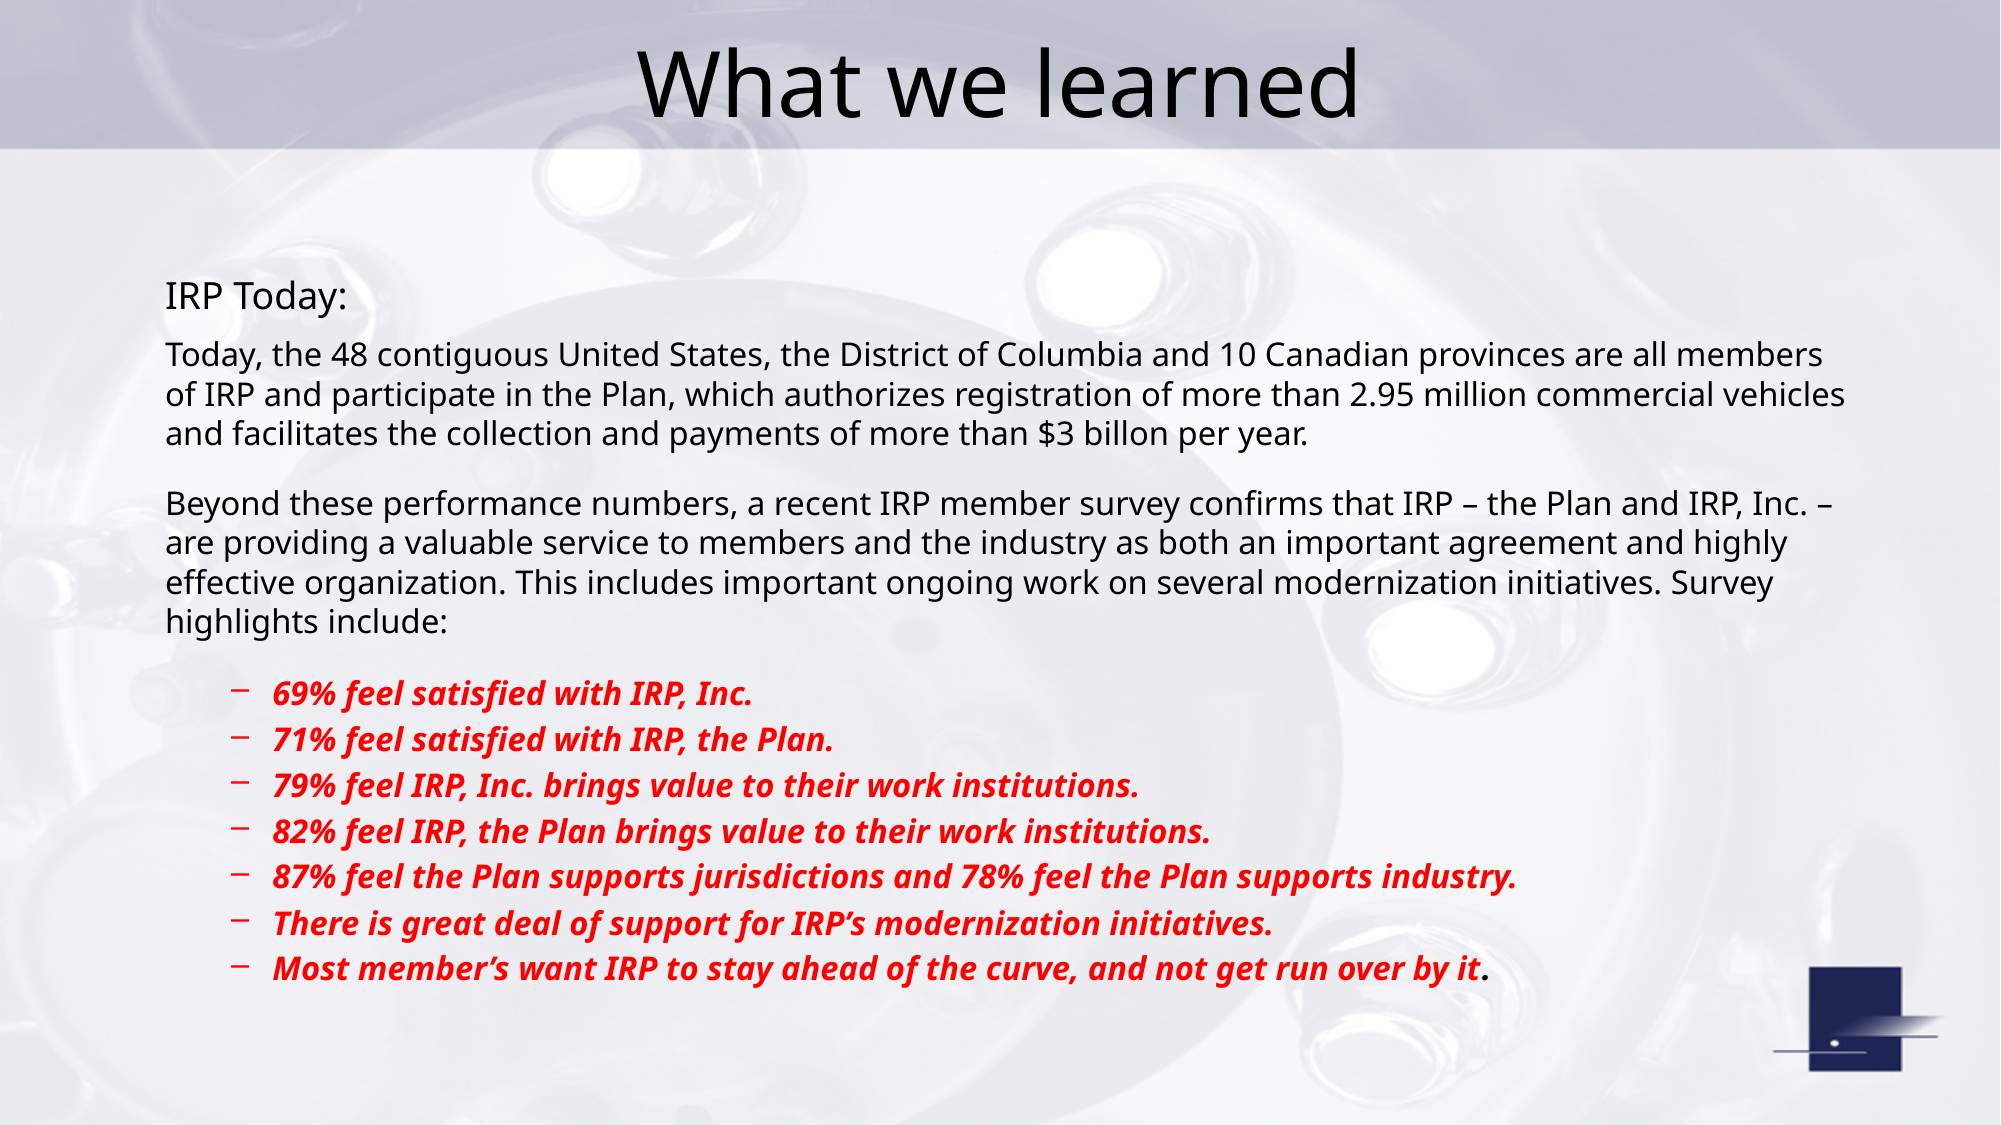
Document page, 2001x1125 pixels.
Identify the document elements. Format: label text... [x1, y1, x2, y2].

list IRP Today: Today, the 48 contiguous United States, the District of Columbia and 10 Canadian provinces are all members of IRP and participate in the Plan, which authorizes registration of more than 2.95 million commercial vehicles and facilitates the collection and payments of more than $3 billon per year. Beyond these performance numbers, a recent IRP member survey confirms that IRP – the Plan and IRP, Inc. – are providing a valuable service to members and the industry as both an important agreement and highly effective organization. This includes important ongoing work on several modernization initiatives. Survey highlights include: 69% feel satisfied with IRP, Inc. 71% feel satisfied with IRP, the Plan. 79% feel IRP, Inc. brings value to their work institutions. 82% feel IRP, the Plan brings value to their work institutions. 87% feel the Plan supports jurisdictions and 78% feel the Plan supports industry. There is great deal of support for IRP’s modernization initiatives. Most member’s want IRP to stay ahead of the curve, and not get run over by it. [149, 238, 1864, 1001]
title What we learned [149, 24, 1851, 138]
picture [0, 0, 2001, 1125]
